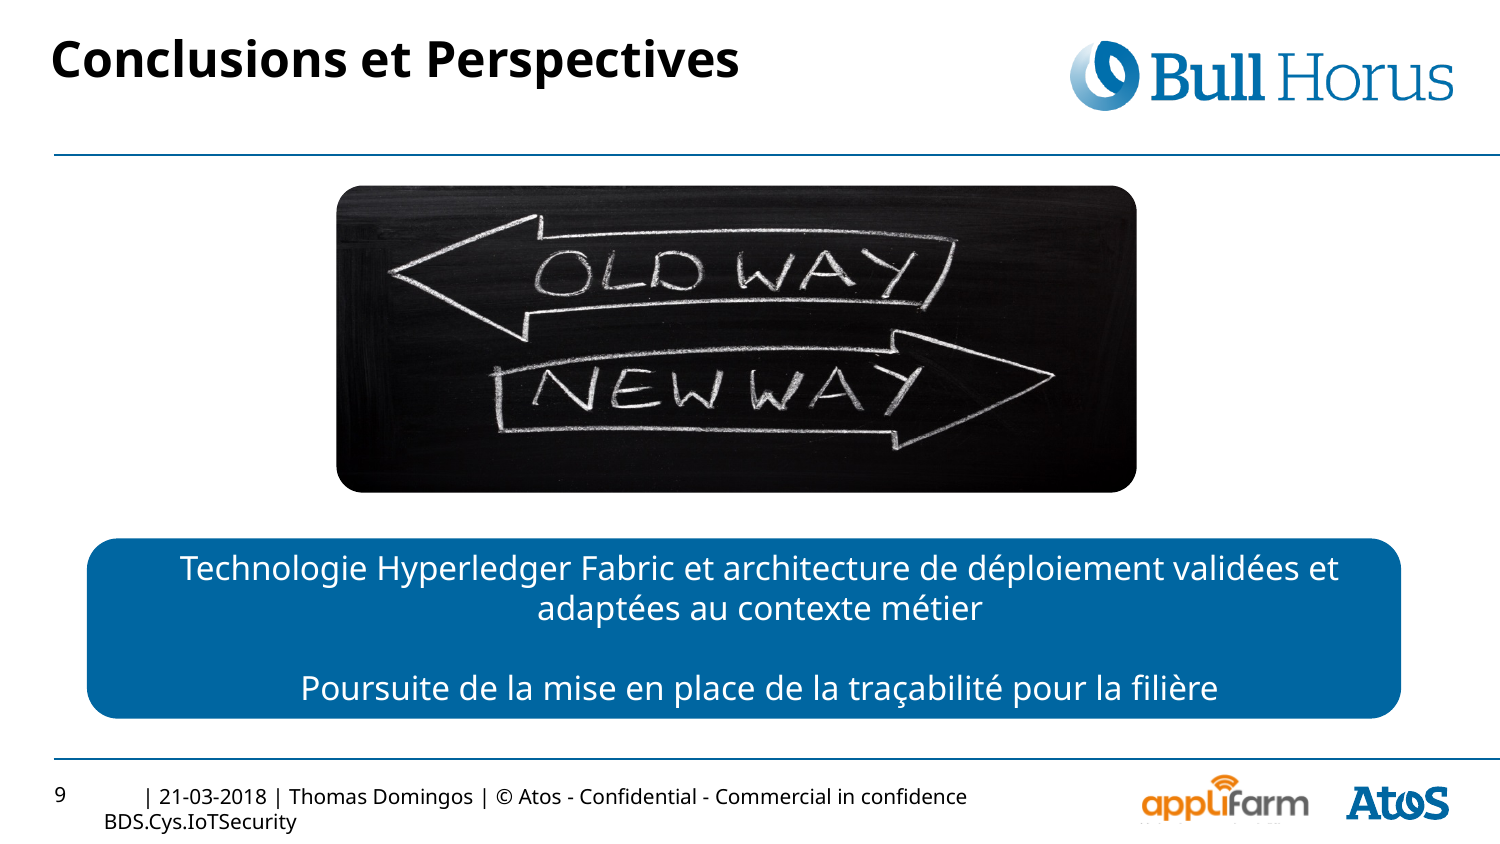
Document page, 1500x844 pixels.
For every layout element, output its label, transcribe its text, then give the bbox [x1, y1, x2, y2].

text_box Technologie Hyperledger Fabric et architecture de déploiement validées et adaptées au contexte métier Poursuite de la mise en place de la traçabilité pour la filière [147, 539, 1374, 715]
picture [1139, 770, 1317, 824]
slide_number 9 [39, 778, 113, 814]
picture [336, 185, 1137, 493]
title Conclusions et Perspectives [35, 20, 1471, 139]
picture [1070, 40, 1453, 113]
text_box [86, 537, 1402, 720]
